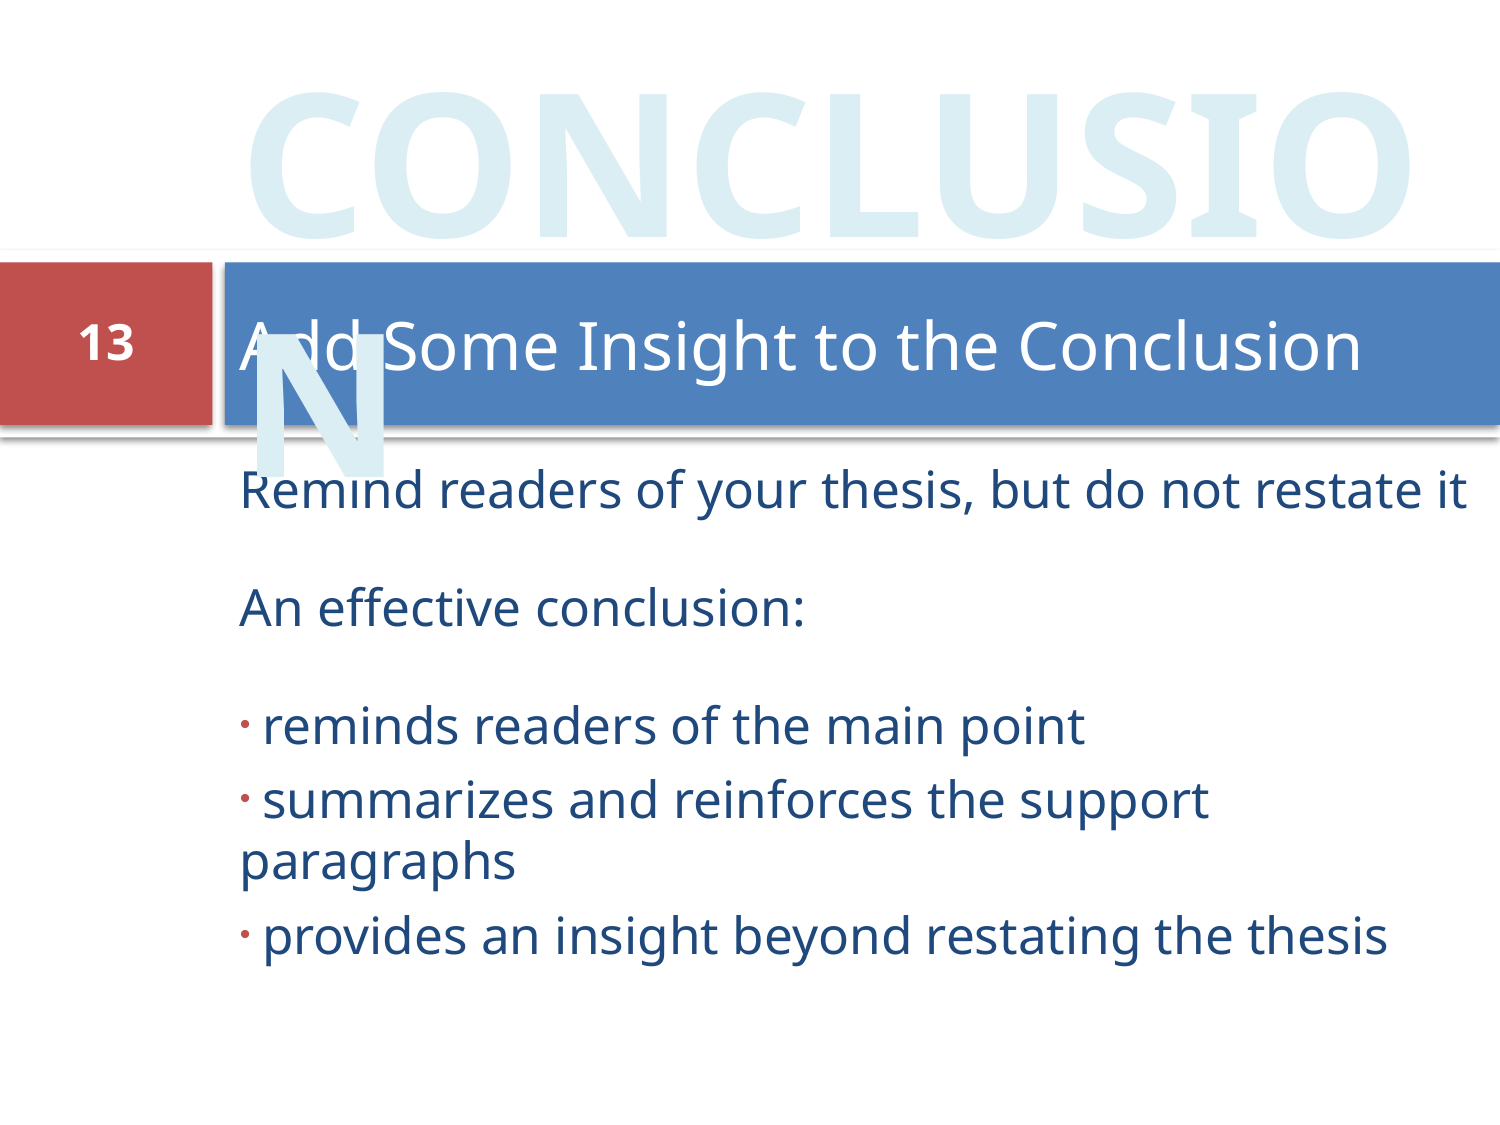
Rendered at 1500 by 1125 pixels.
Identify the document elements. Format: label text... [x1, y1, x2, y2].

text_box CONCLUSION [224, 29, 1500, 525]
list Remind readers of your thesis, but do not restate it An effective conclusion: reminds readers of the main point summarizes and reinforces the support paragraphs provides an insight beyond restating the thesis [225, 525, 1500, 1000]
slide_number 13 [0, 287, 213, 403]
